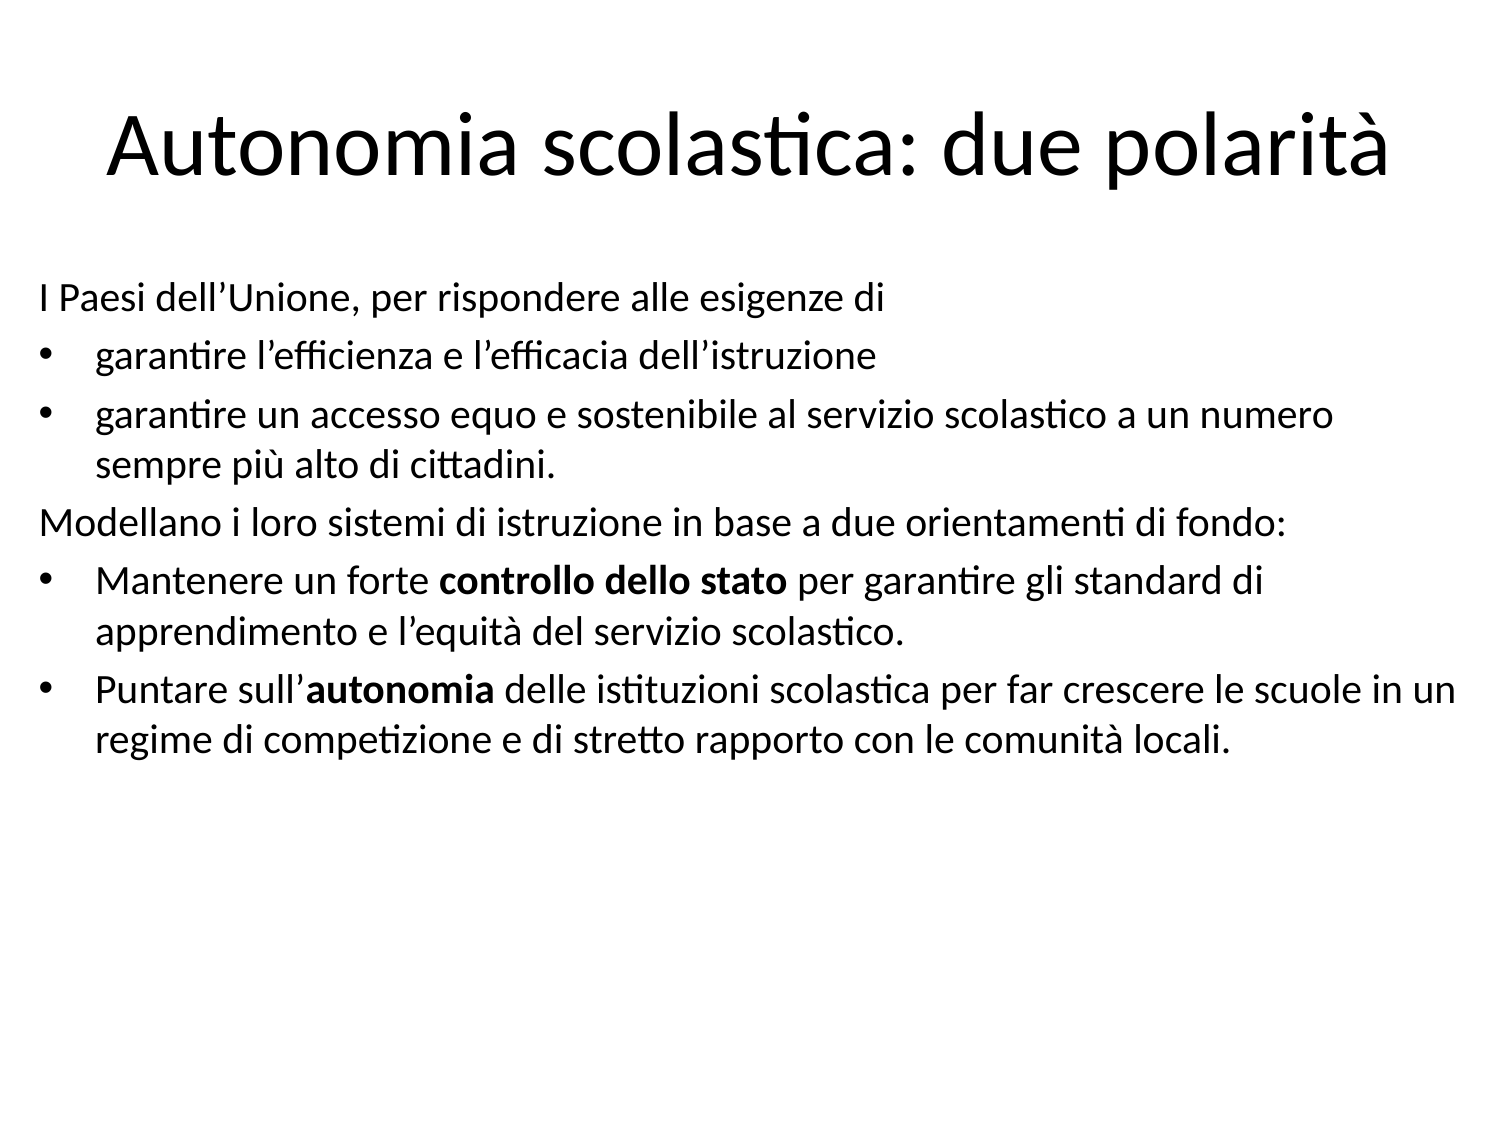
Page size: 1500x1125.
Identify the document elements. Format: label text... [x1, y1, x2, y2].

list I Paesi dell’Unione, per rispondere alle esigenze di garantire l’efficienza e l’efficacia dell’istruzione garantire un accesso equo e sostenibile al servizio scolastico a un numero sempre più alto di cittadini. Modellano i loro sistemi di istruzione in base a due orientamenti di fondo: Mantenere un forte controllo dello stato per garantire gli standard di apprendimento e l’equità del servizio scolastico. Puntare sull’autonomia delle istituzioni scolastica per far crescere le scuole in un regime di competizione e di stretto rapporto con le comunità locali. [23, 262, 1475, 1005]
title Autonomia scolastica: due polarità [75, 45, 1425, 233]
